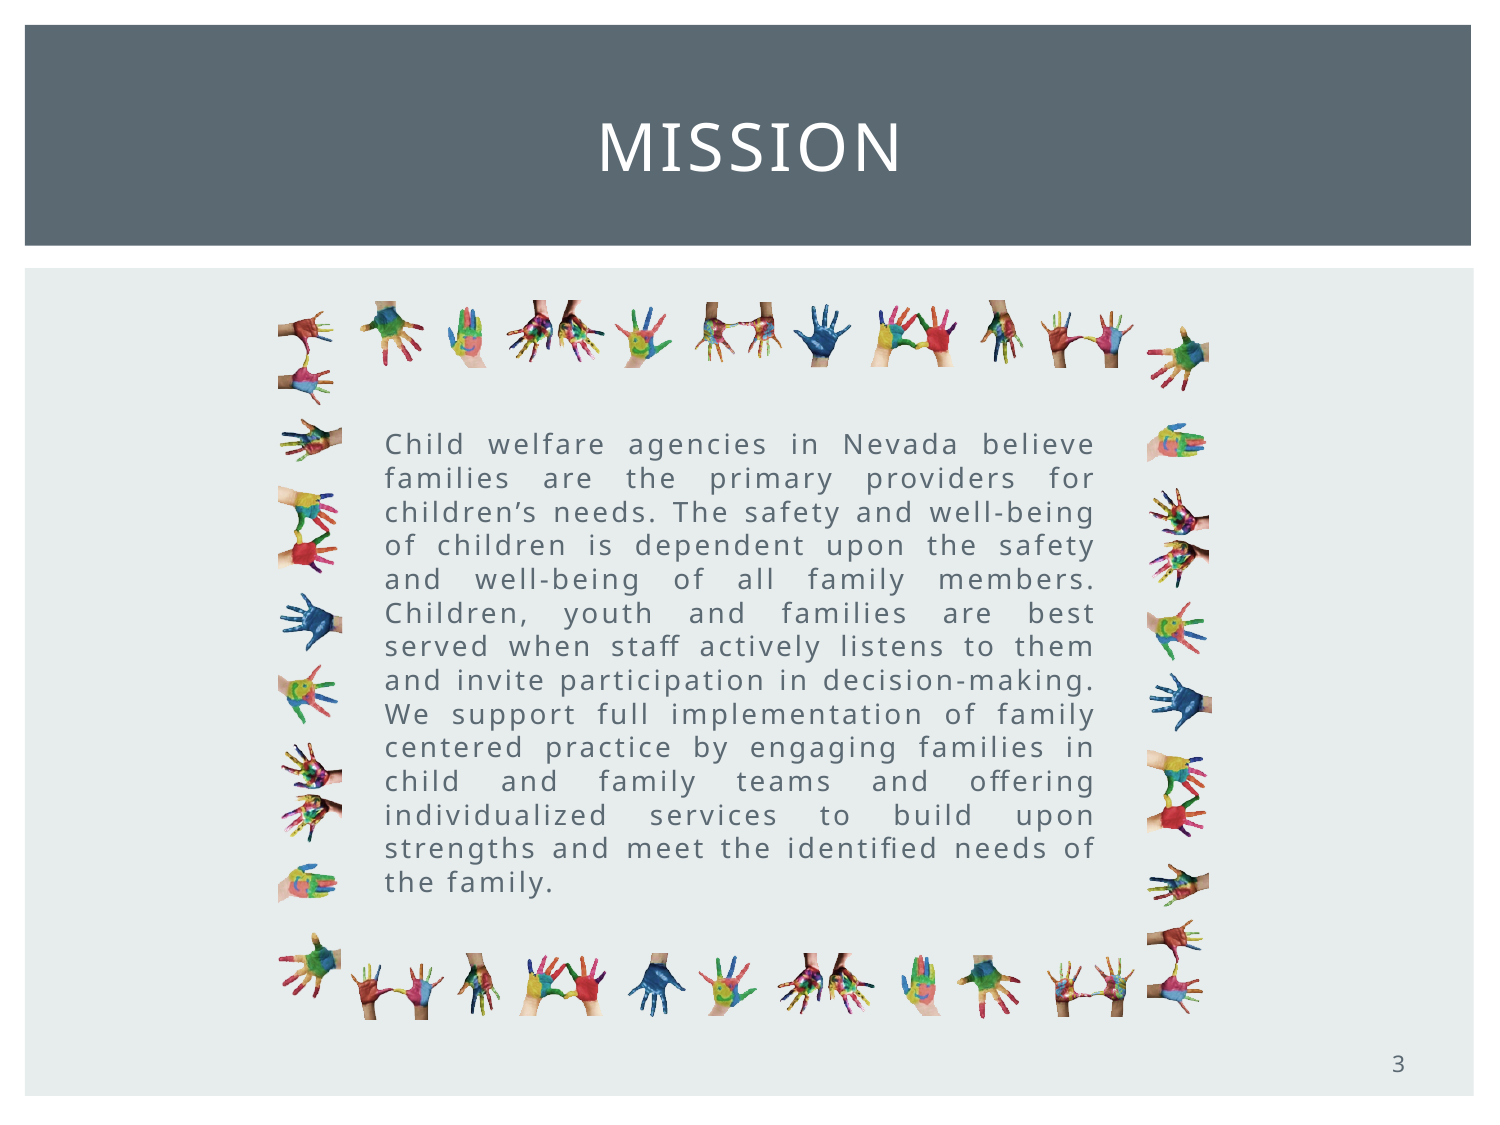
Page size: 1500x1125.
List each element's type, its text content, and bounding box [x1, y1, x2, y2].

title mission [62, 58, 1438, 232]
picture [274, 299, 1213, 1027]
slide_number 3 [1349, 1041, 1448, 1089]
